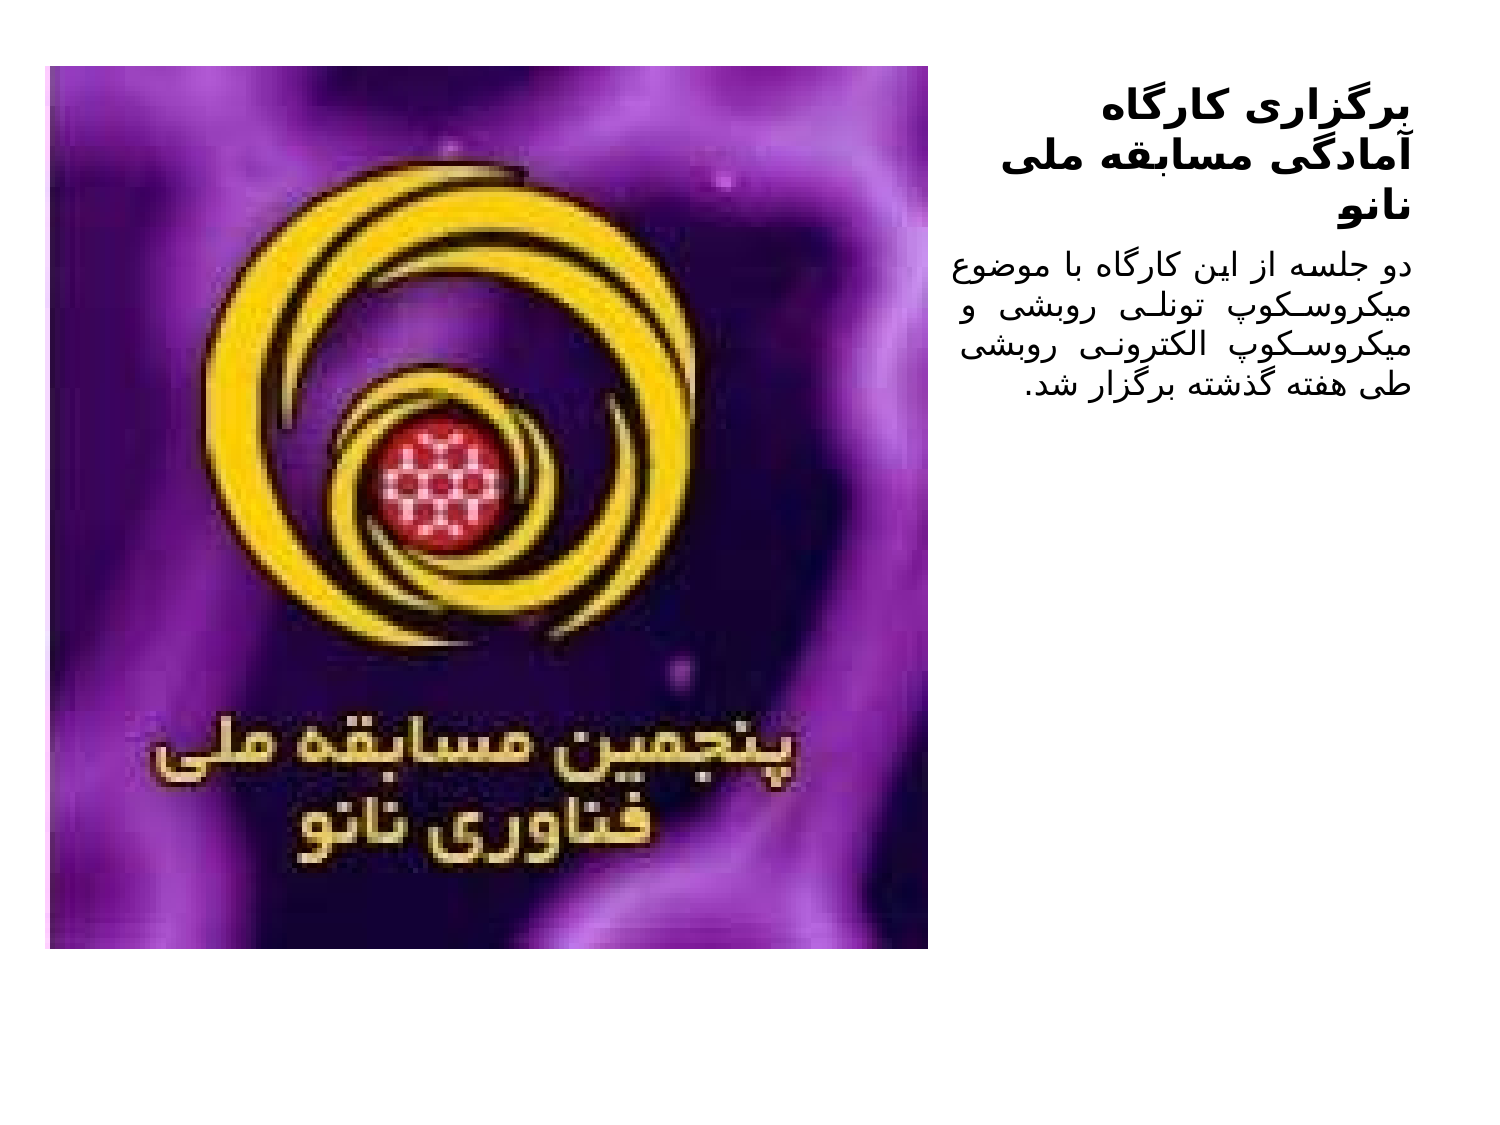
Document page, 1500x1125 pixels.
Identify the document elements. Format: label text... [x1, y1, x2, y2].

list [45, 66, 928, 949]
list دو جلسه از این کارگاه با موضوع میکروسکوپ تونلی روبشی و میکروسکوپ الکترونی روبشی طی هفته گذشته برگزار شد. [934, 235, 1428, 1005]
title برگزاری کارگاه آمادگی مسابقه ملی نانو [934, 44, 1428, 235]
